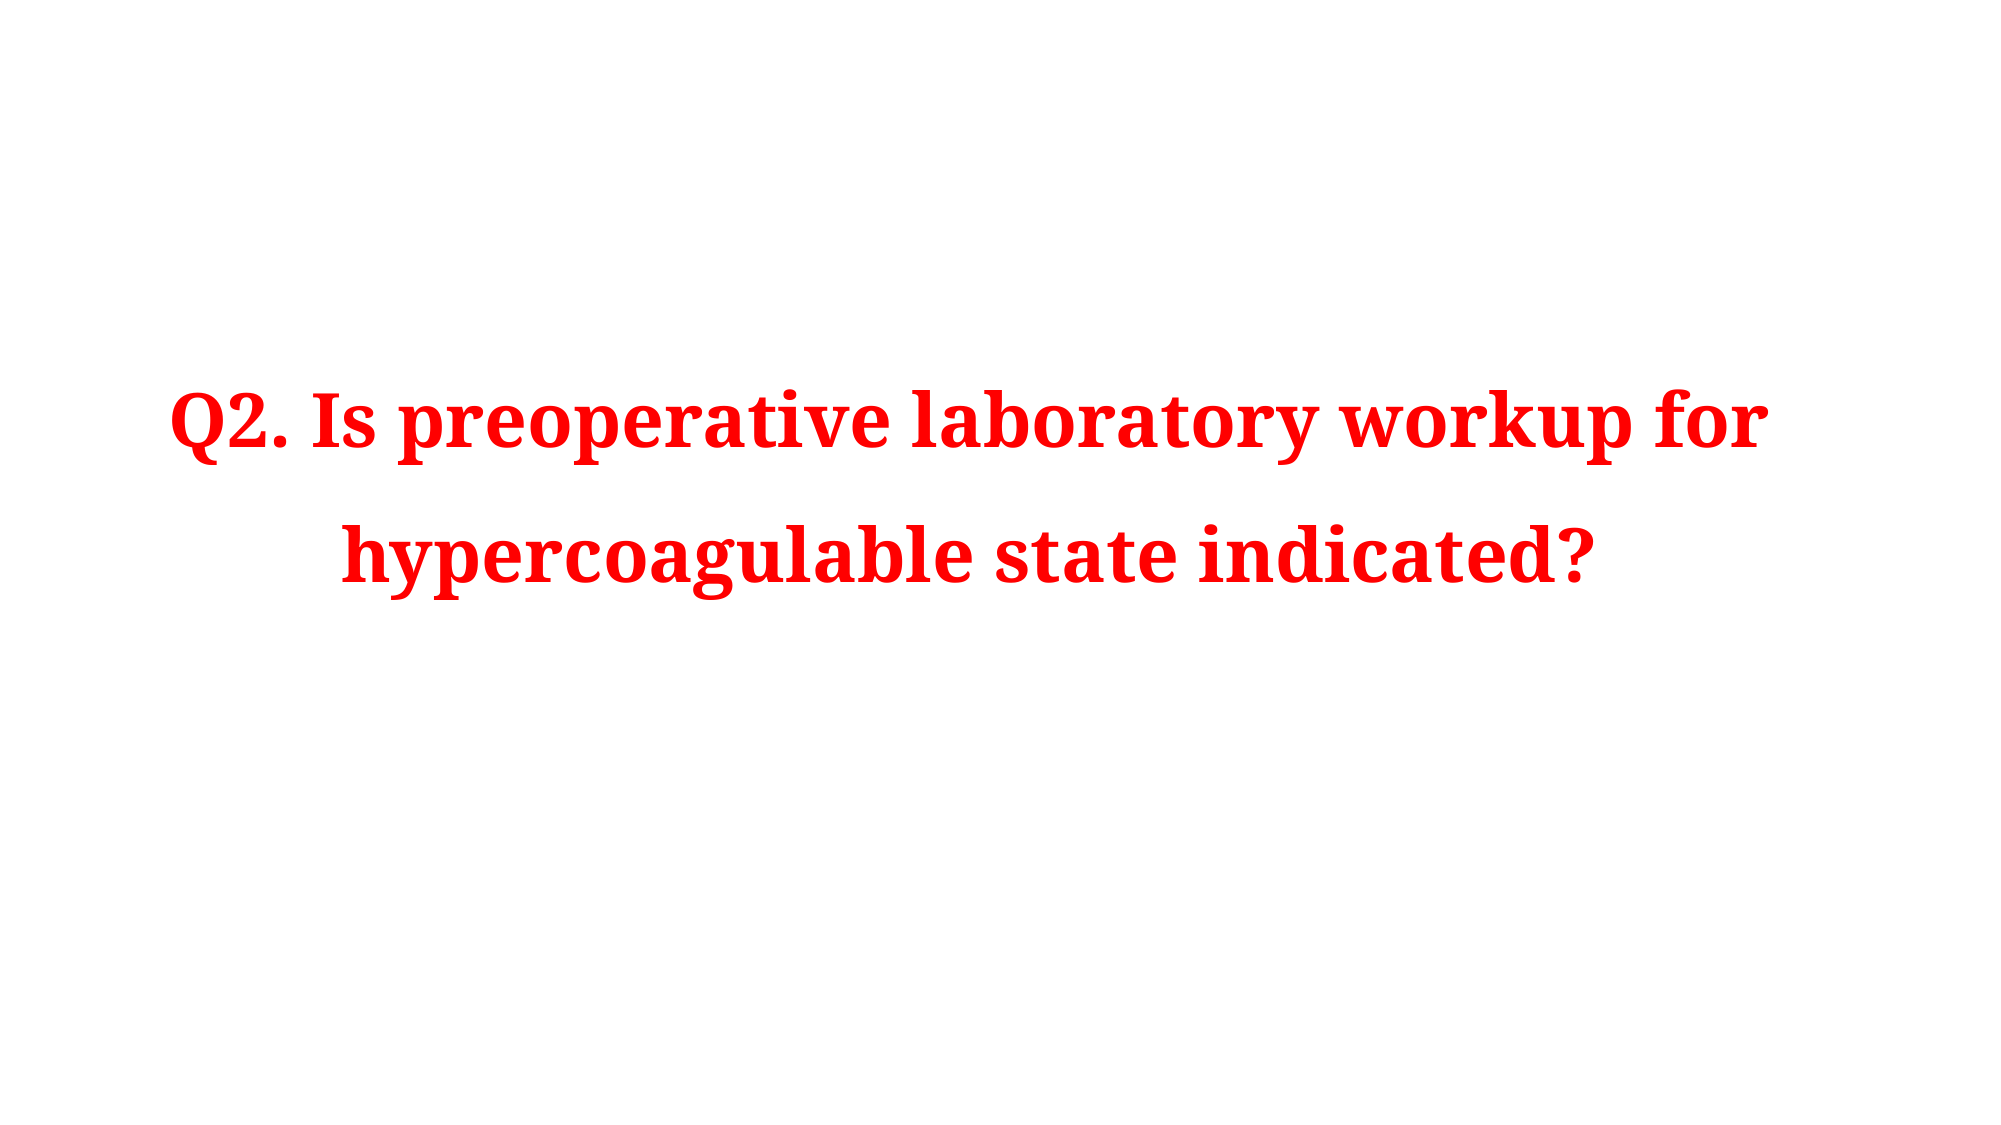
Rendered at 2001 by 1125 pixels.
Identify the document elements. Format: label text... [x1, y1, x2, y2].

title Q2. Is preoperative laboratory workup for hypercoagulable state indicated? [151, 387, 1789, 538]
